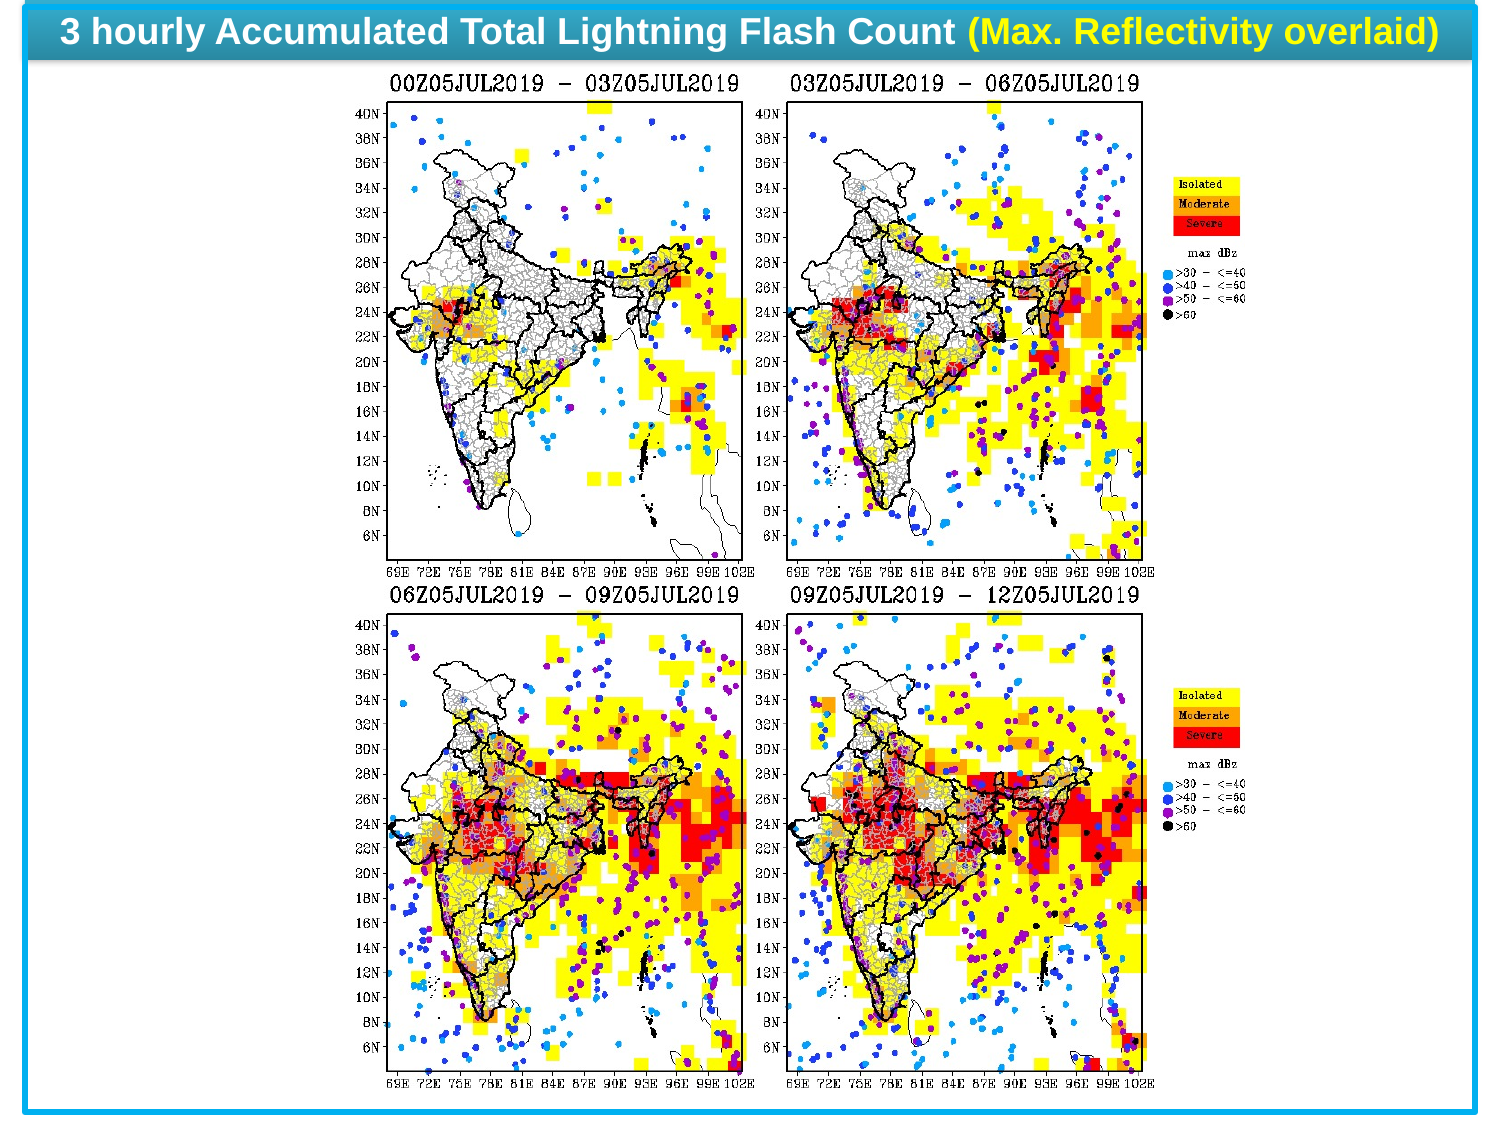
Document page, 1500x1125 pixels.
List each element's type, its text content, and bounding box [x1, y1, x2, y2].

text_box 3 hourly Accumulated Total Lightning Flash Count (Max. Reflectivity overlaid) [24, 0, 1475, 5]
picture [355, 74, 1245, 1088]
text_box [23, 5, 1477, 1114]
